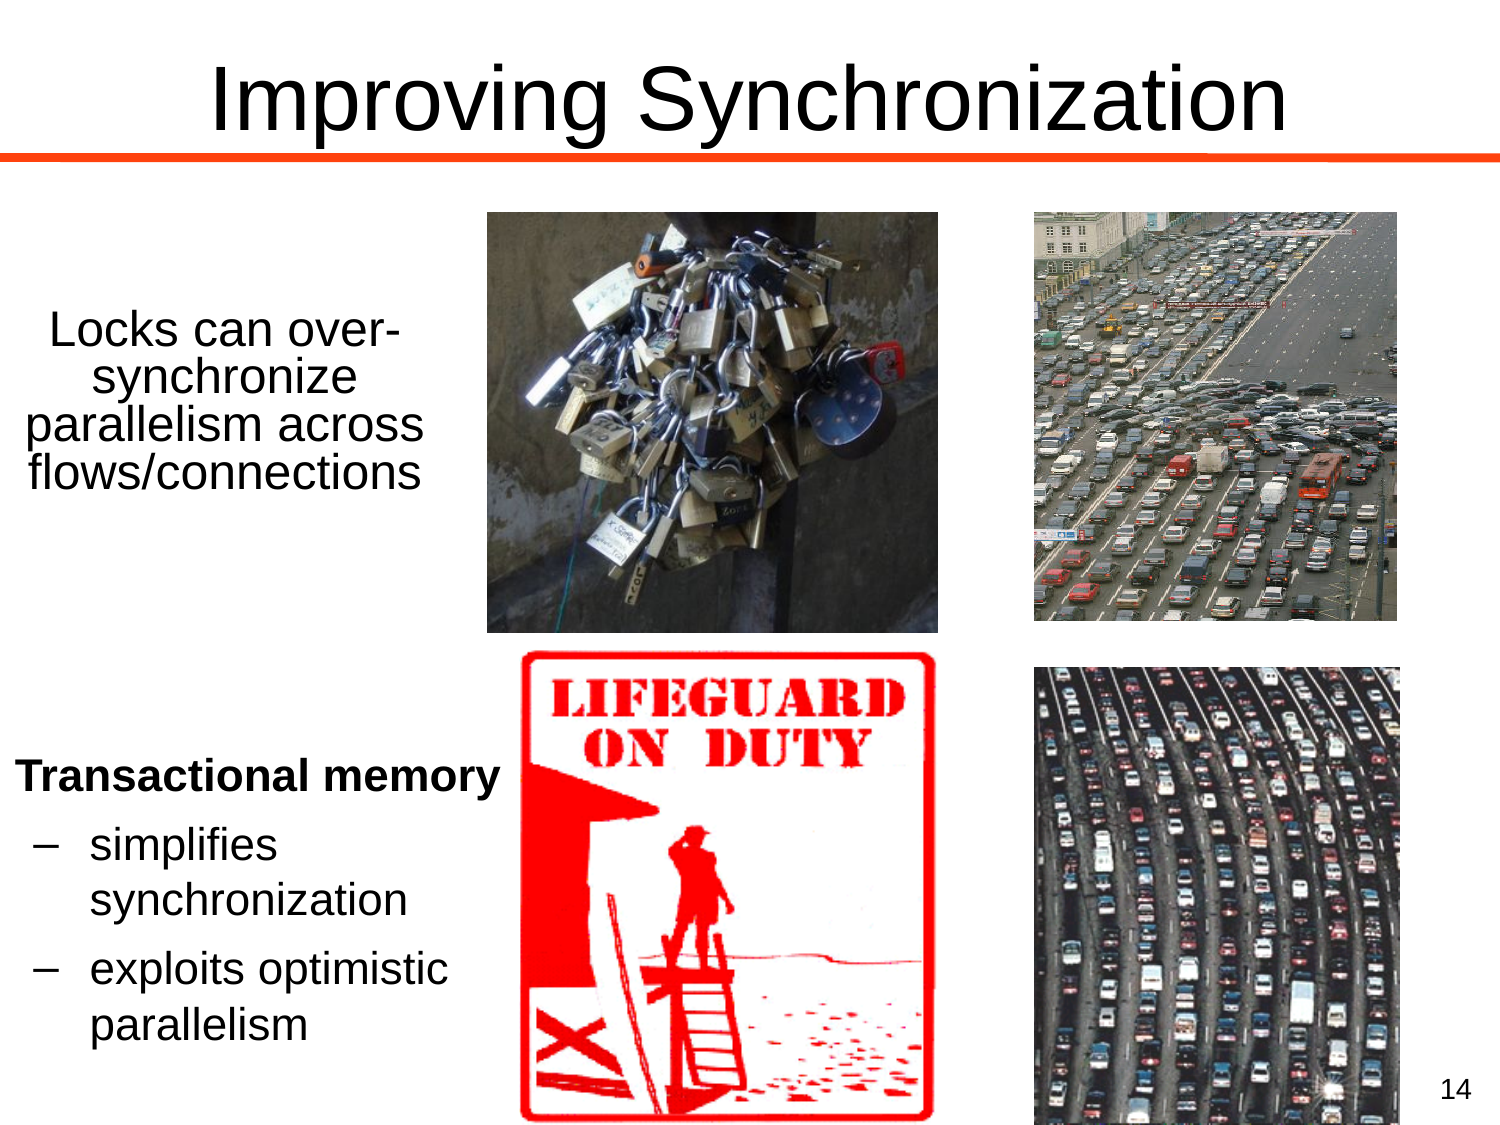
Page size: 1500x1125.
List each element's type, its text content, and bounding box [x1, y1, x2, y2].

picture [1034, 212, 1398, 622]
text_box Locks can over-synchronize parallelism across flows/connections [0, 299, 450, 508]
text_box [518, 649, 938, 1125]
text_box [1034, 666, 1401, 1125]
picture [487, 212, 938, 633]
slide_number 14 [1424, 1062, 1500, 1125]
text_box Transactional memory simplifies synchronization exploits optimistic parallelism [0, 737, 513, 1075]
title Improving Synchronization [0, 12, 1500, 176]
